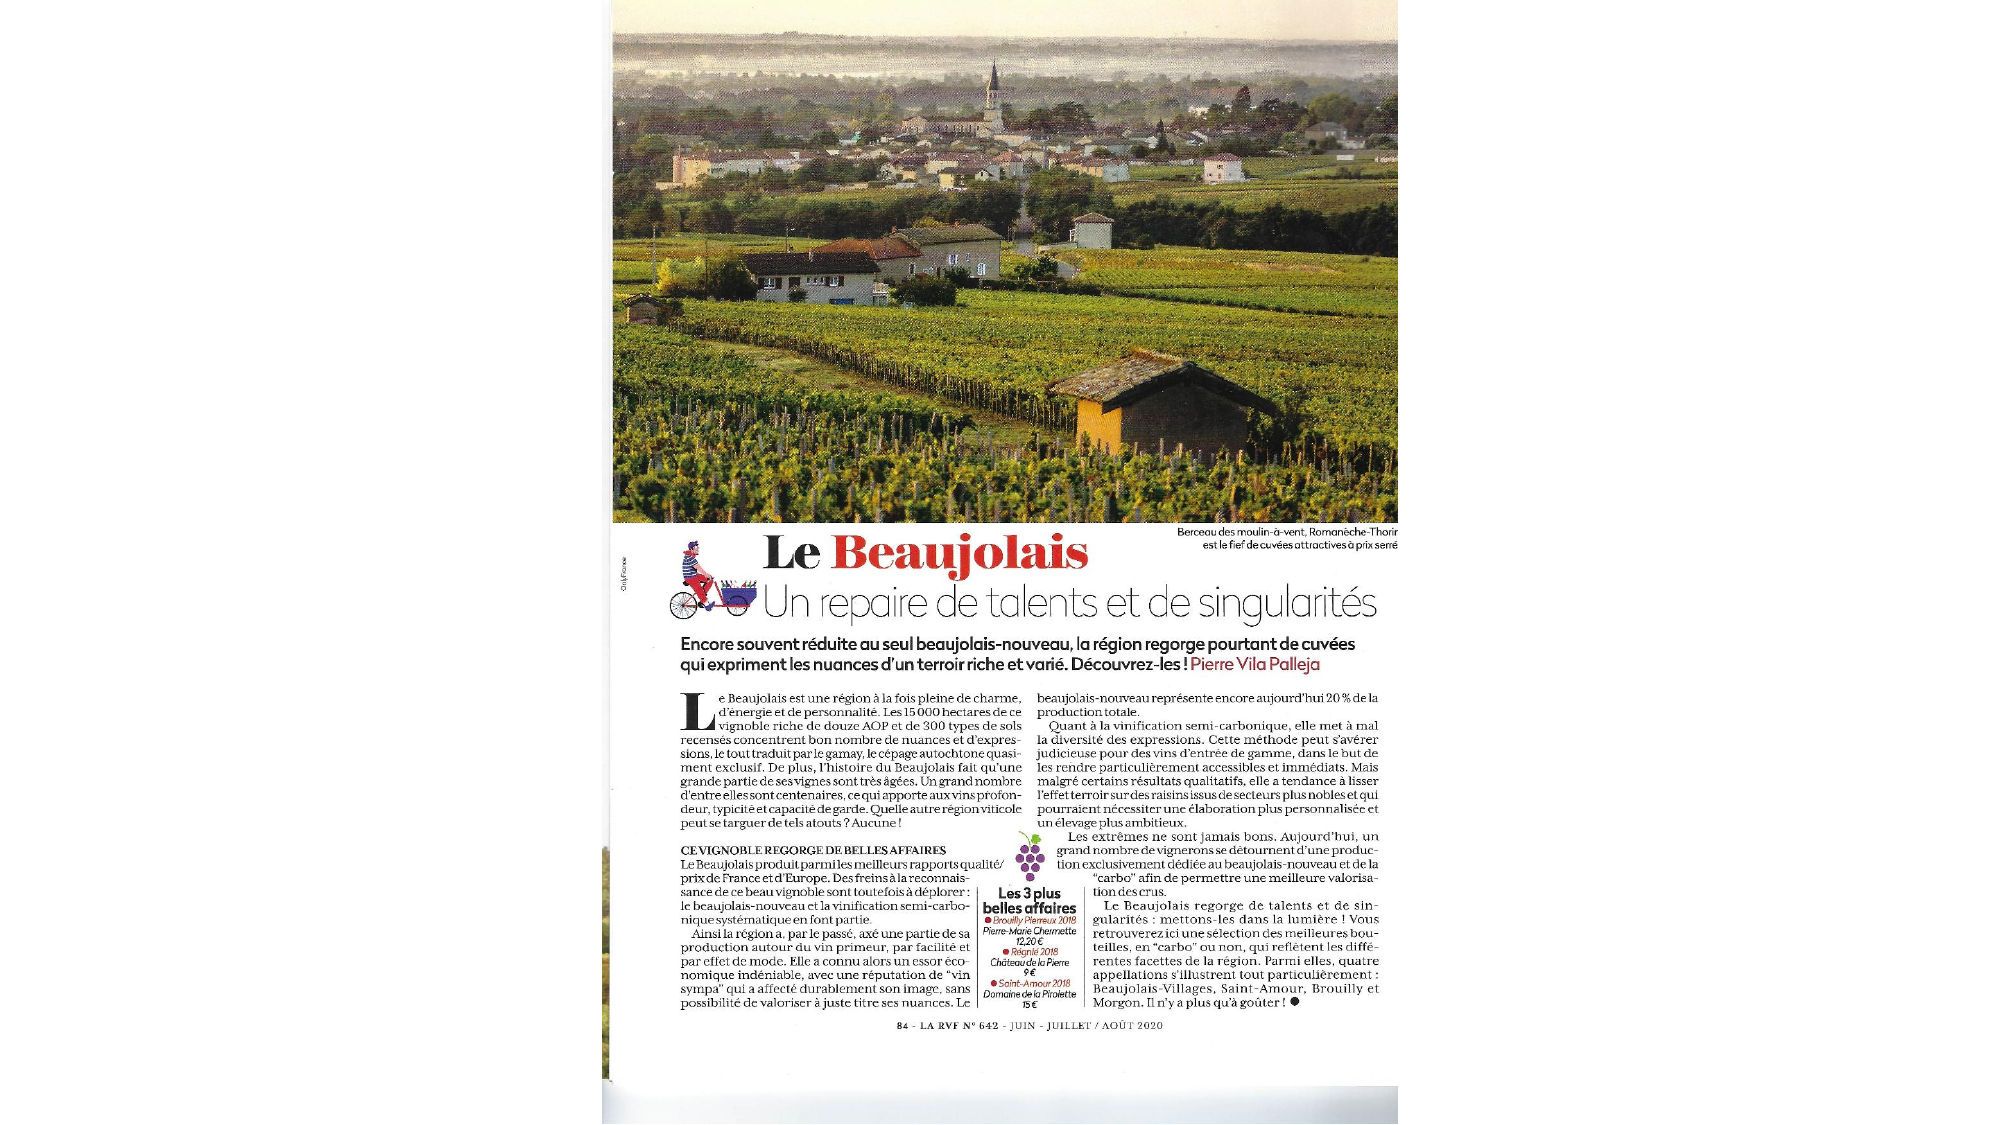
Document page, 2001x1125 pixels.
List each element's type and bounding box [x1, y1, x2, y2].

picture [602, 0, 1398, 1125]
